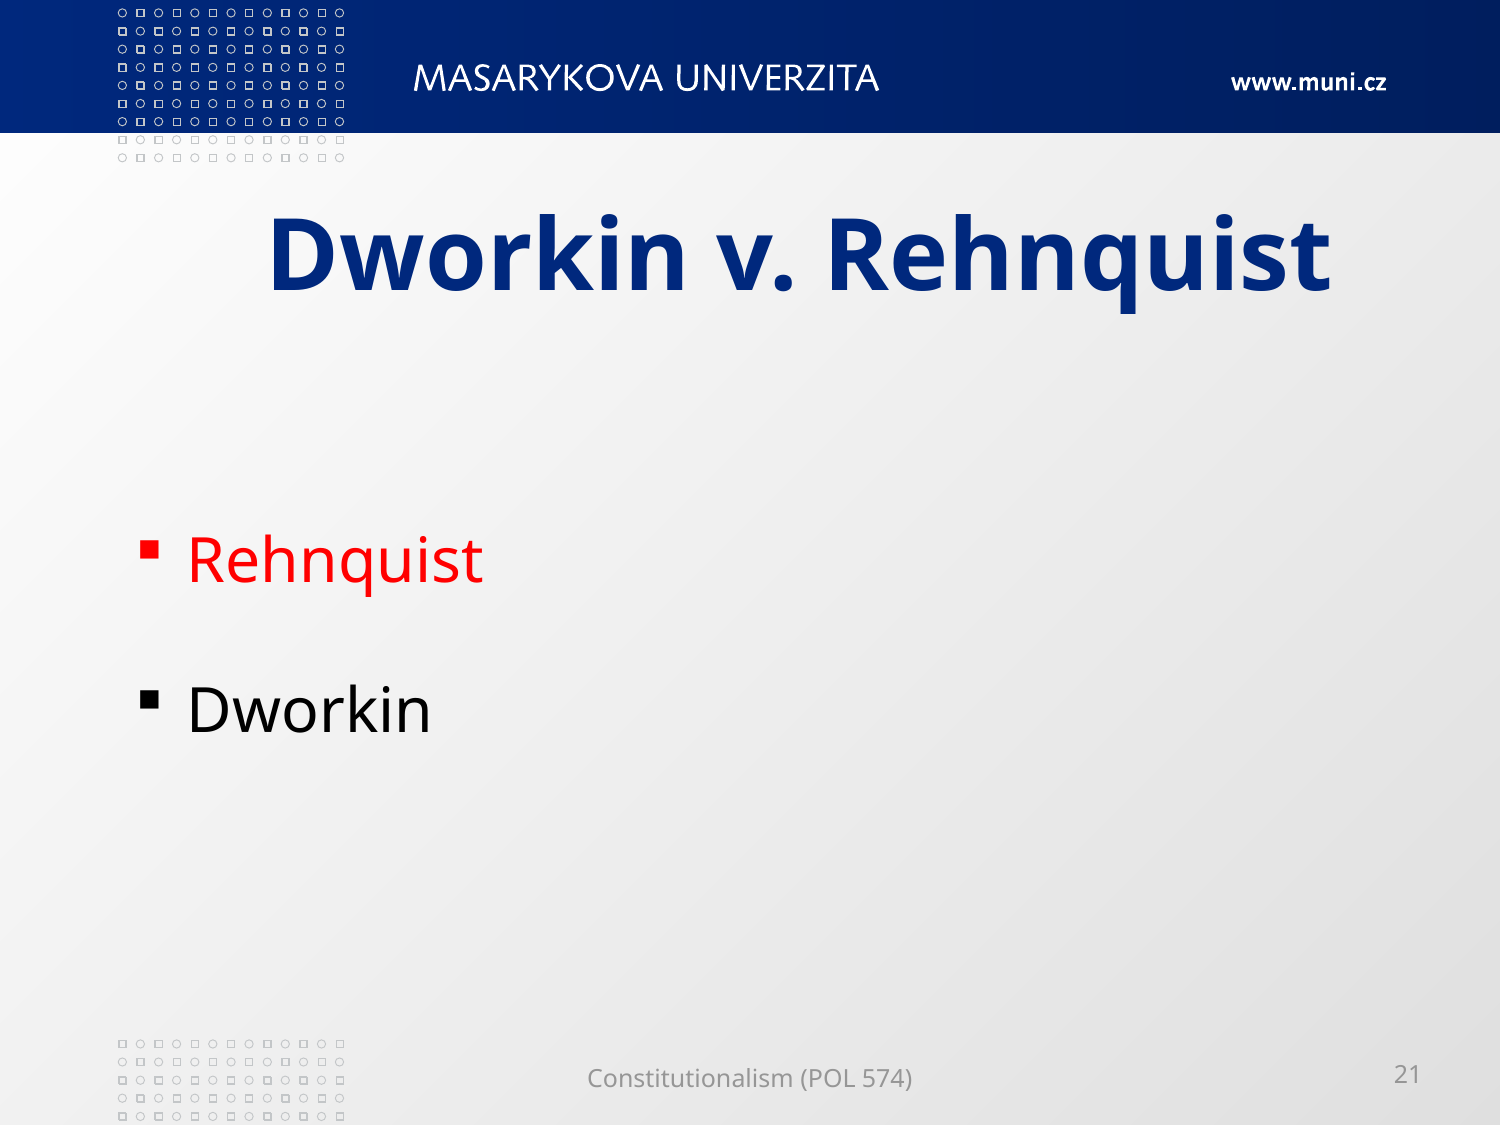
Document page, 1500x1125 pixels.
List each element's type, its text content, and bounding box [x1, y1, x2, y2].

slide_number 21 [1124, 1024, 1438, 1101]
footer Constitutionalism (POL 574) [419, 1024, 1081, 1101]
text_box Rehnquist Dworkin [120, 512, 1468, 753]
title Dworkin v. Rehnquist [131, 138, 1468, 319]
